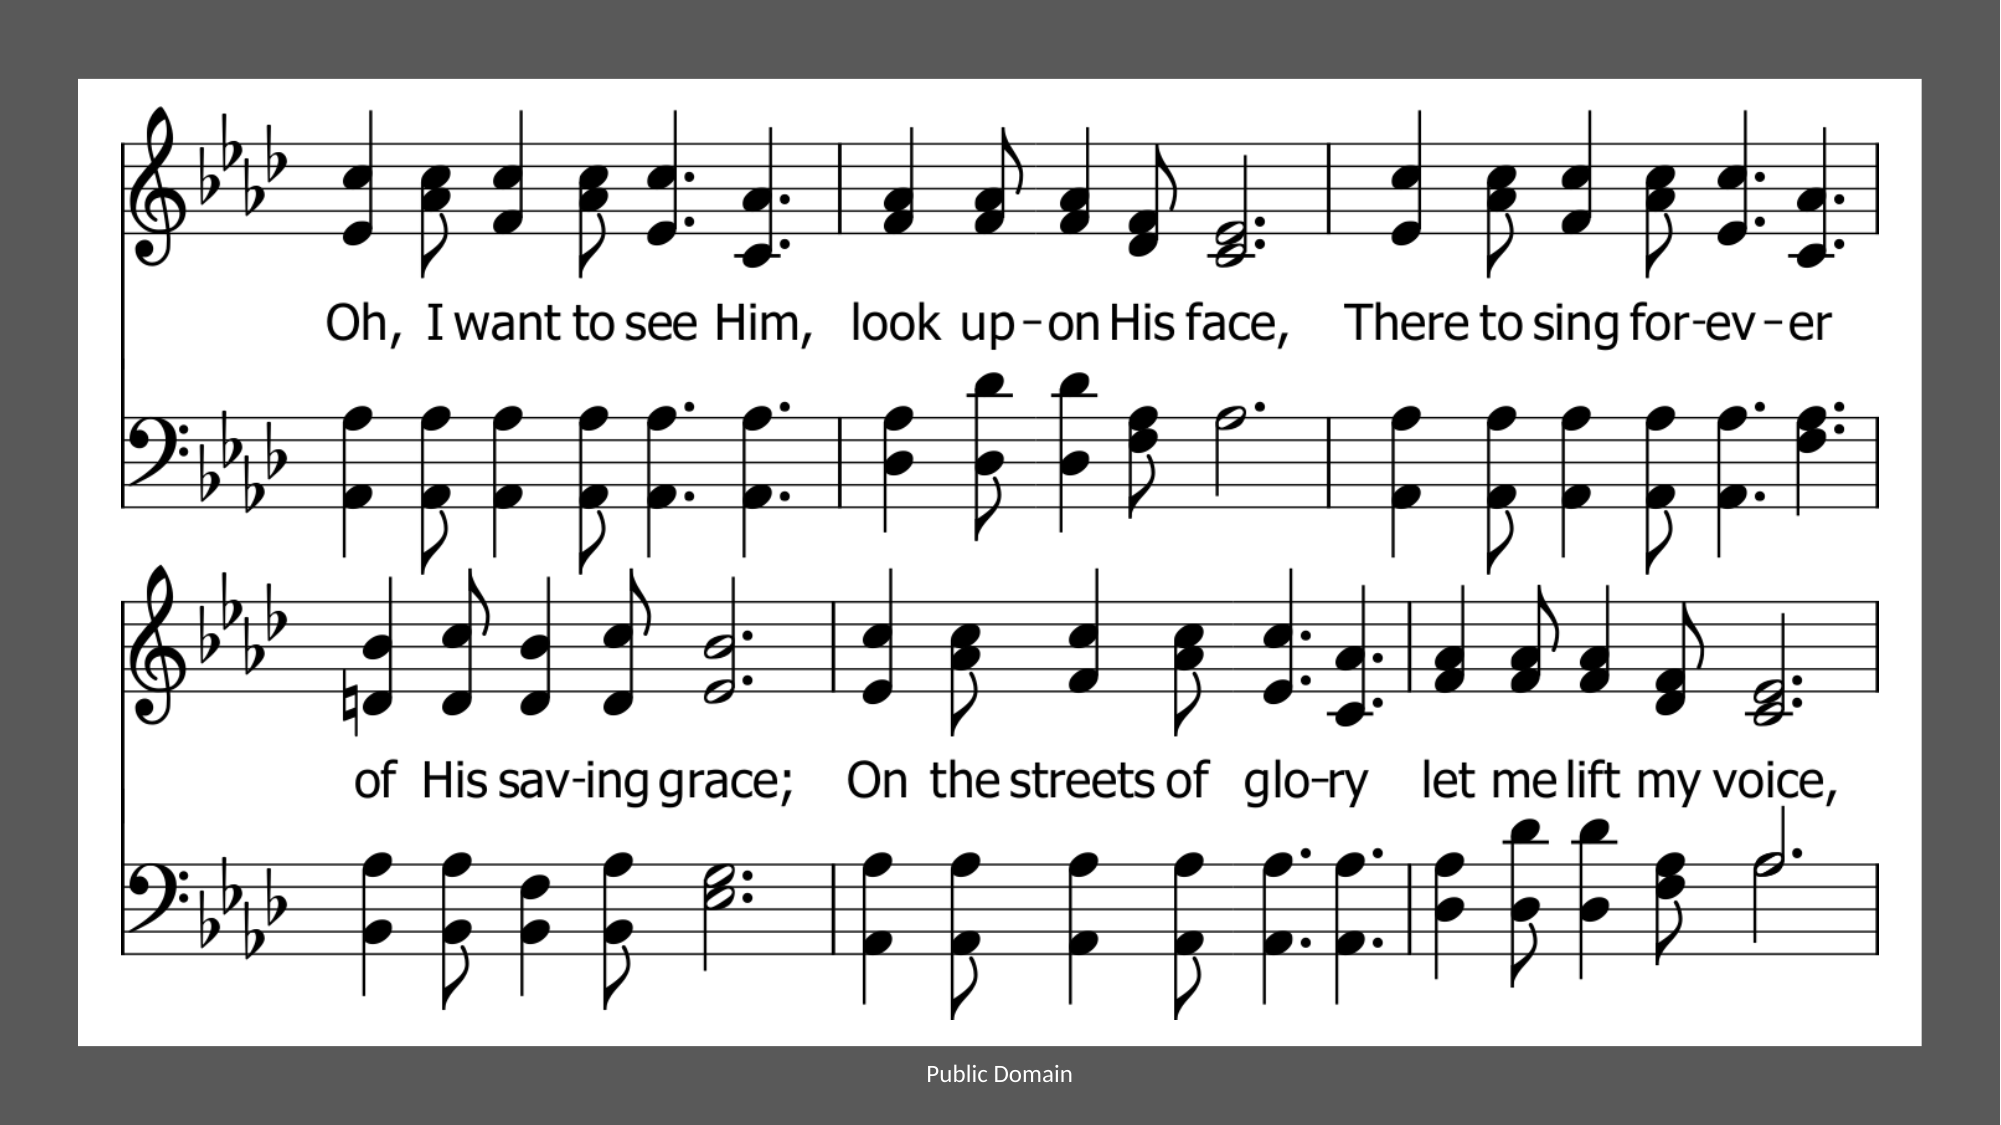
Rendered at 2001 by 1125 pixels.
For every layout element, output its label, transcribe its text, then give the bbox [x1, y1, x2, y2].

text_box [0, 0, 2000, 1125]
footer Public Domain [662, 1042, 1338, 1103]
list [121, 105, 1879, 1020]
text_box [77, 78, 1923, 1047]
